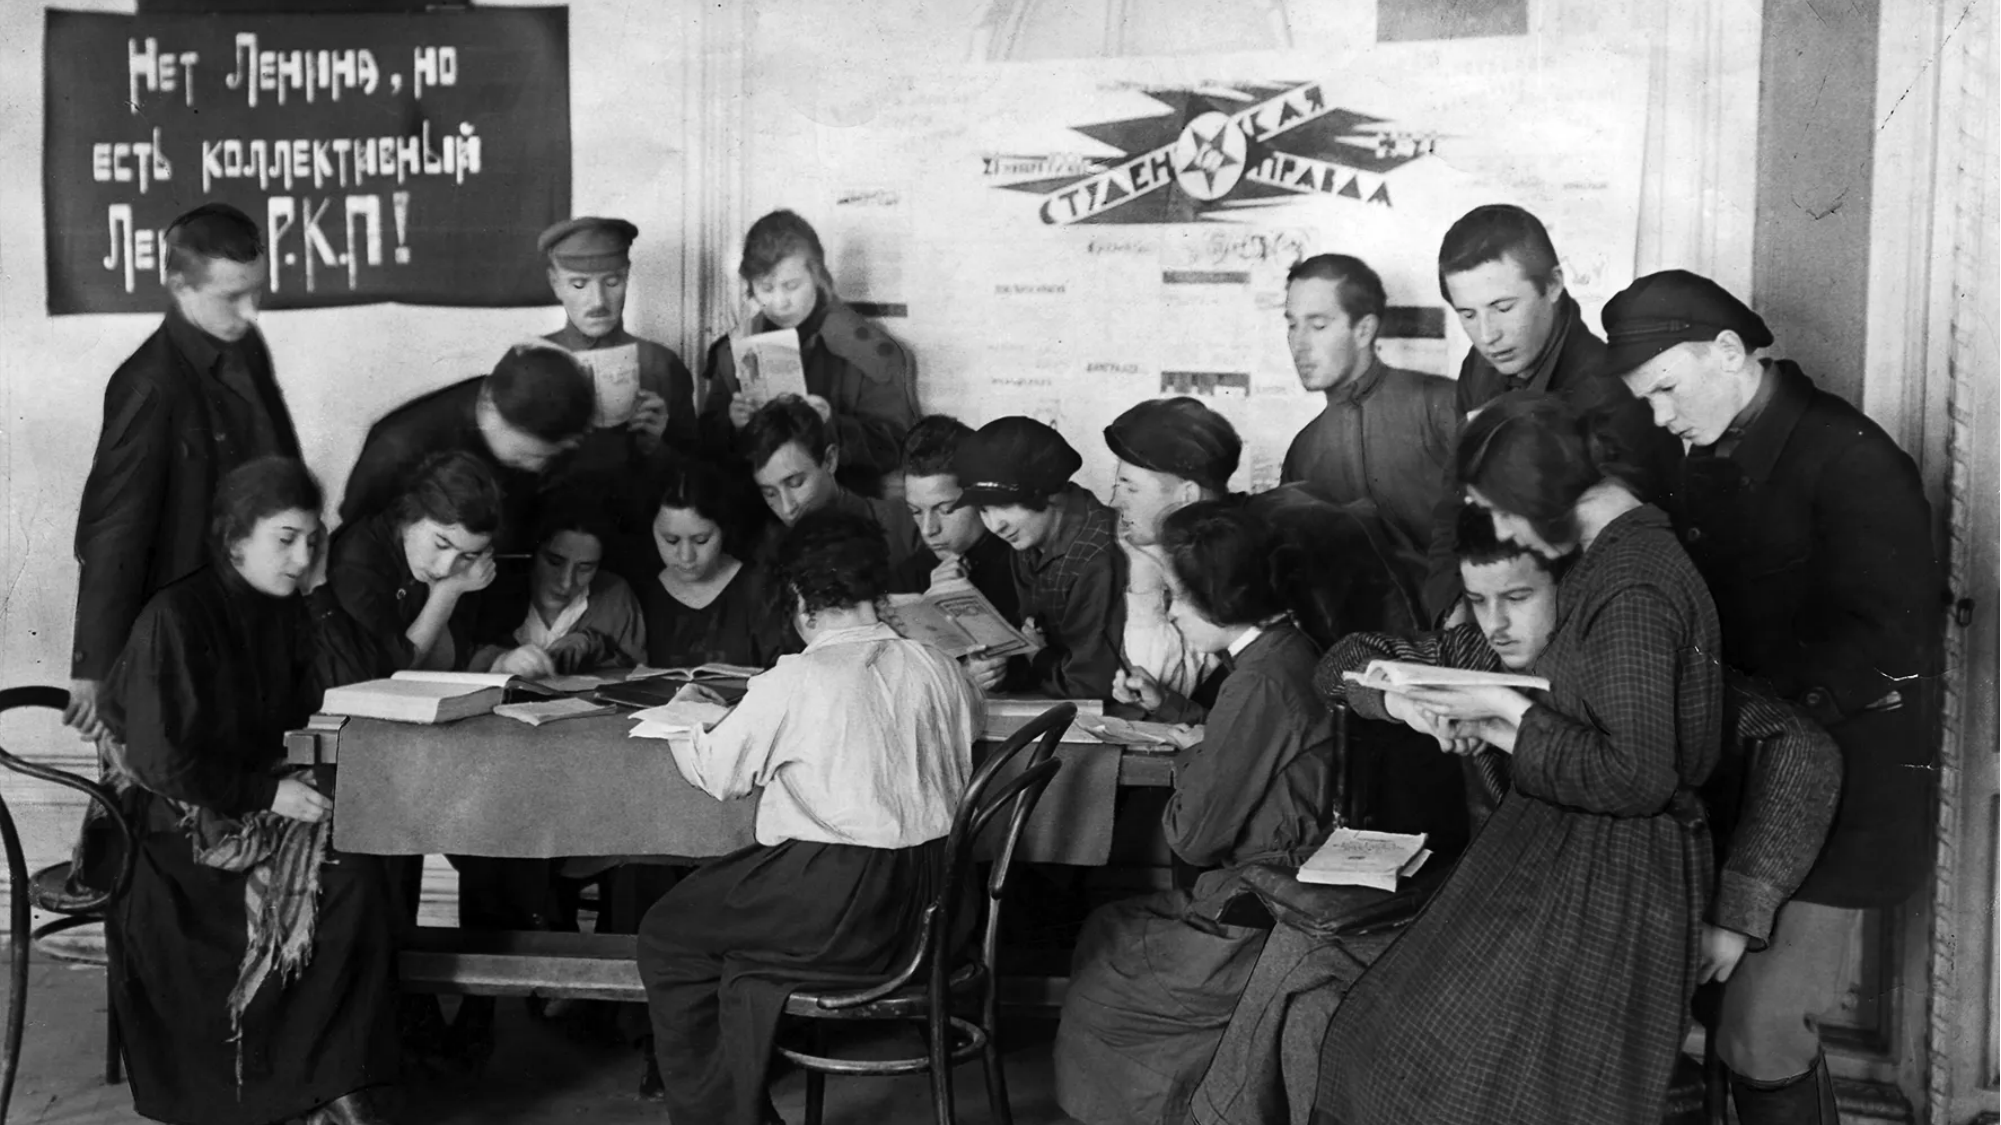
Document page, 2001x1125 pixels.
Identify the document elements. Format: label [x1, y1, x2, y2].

list [0, 0, 2000, 1125]
